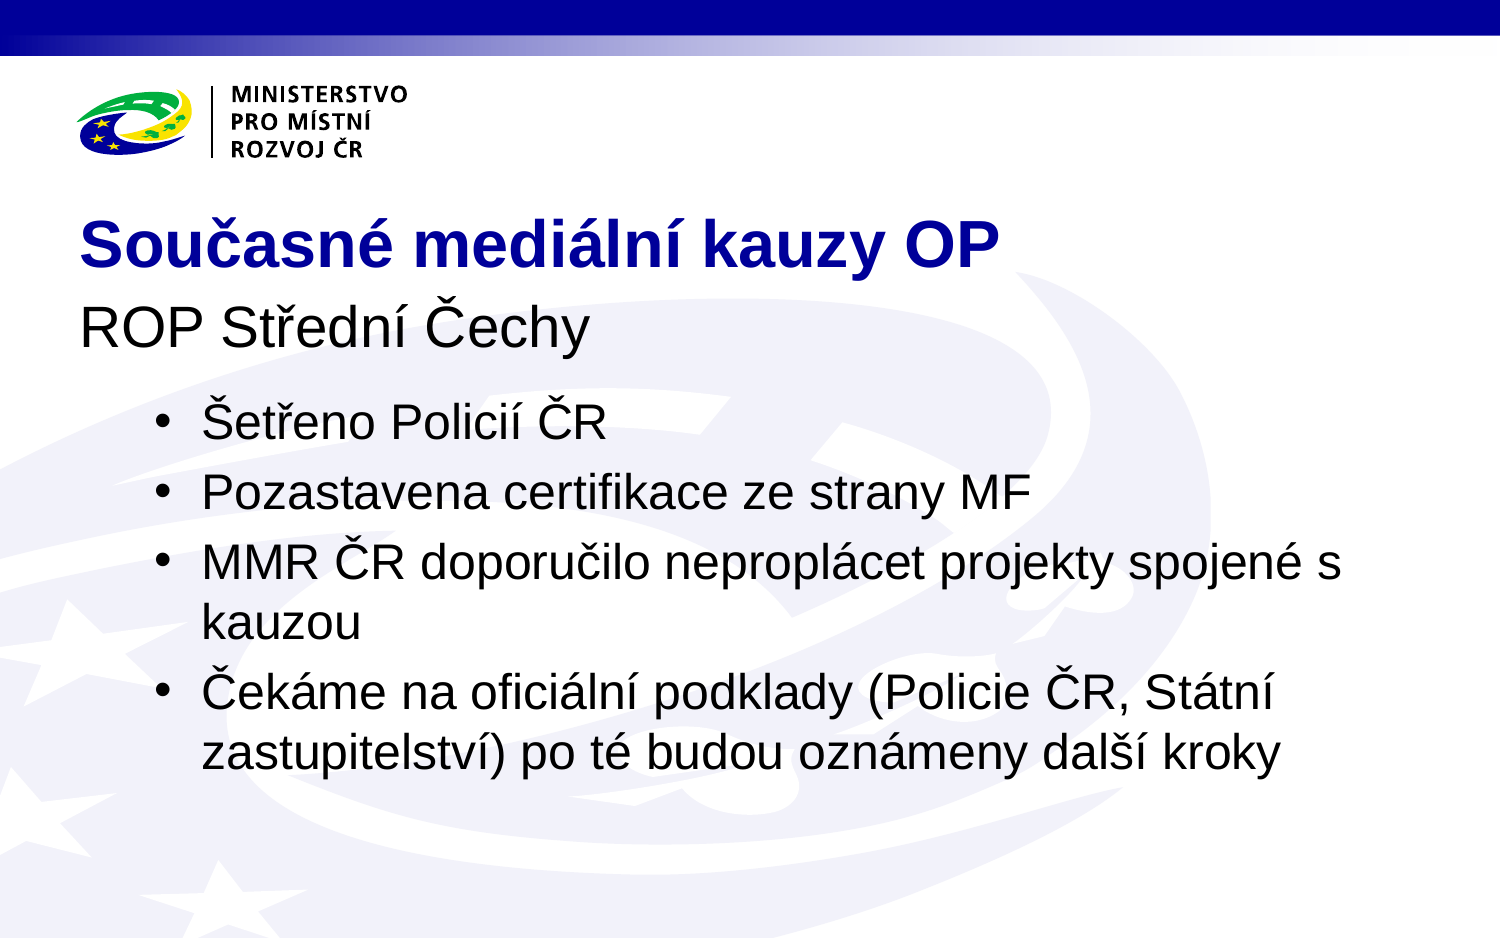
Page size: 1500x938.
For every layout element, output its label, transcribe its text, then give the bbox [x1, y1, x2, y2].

list ROP Střední Čechy Šetřeno Policií ČR Pozastavena certifikace ze strany MF MMR ČR doporučilo neproplácet projekty spojené s kauzou Čekáme na oficiální podklady (Policie ČR, Státní zastupitelství) po té budou oznámeny další kroky [64, 281, 1425, 871]
title Současné mediální kauzy OP [64, 193, 1425, 262]
